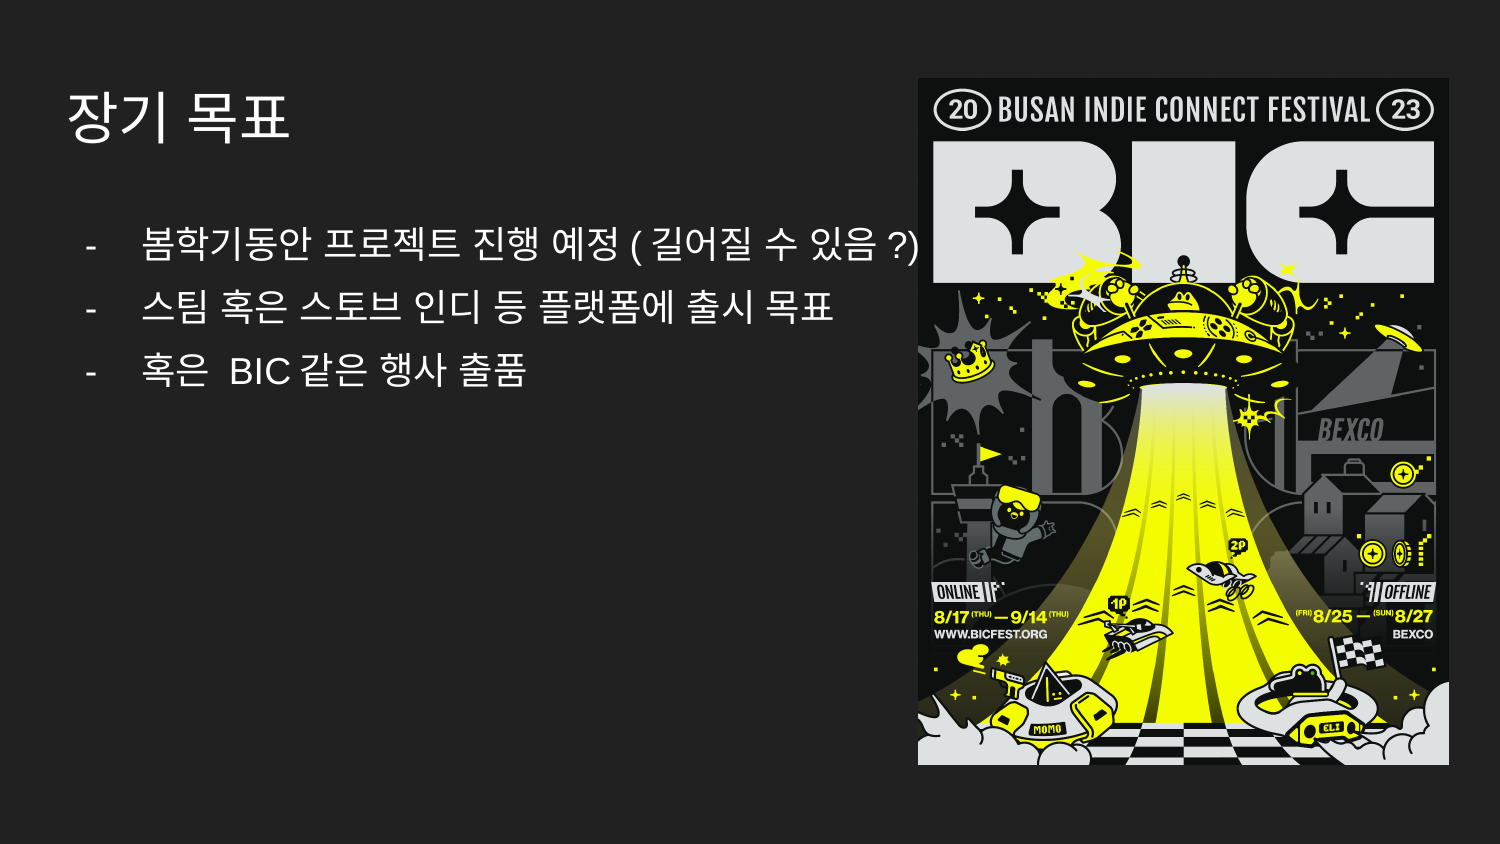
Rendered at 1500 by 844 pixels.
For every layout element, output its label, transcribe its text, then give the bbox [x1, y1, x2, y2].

title 장기 목표 [51, 72, 1449, 167]
picture [917, 78, 1450, 766]
list 봄학기동안 프로젝트 진행 예정(길어질 수 있음?) 스팀 혹은 스토브 인디 등 플랫폼에 출시 목표 혹은 BIC같은 행사 출품 [51, 189, 912, 750]
